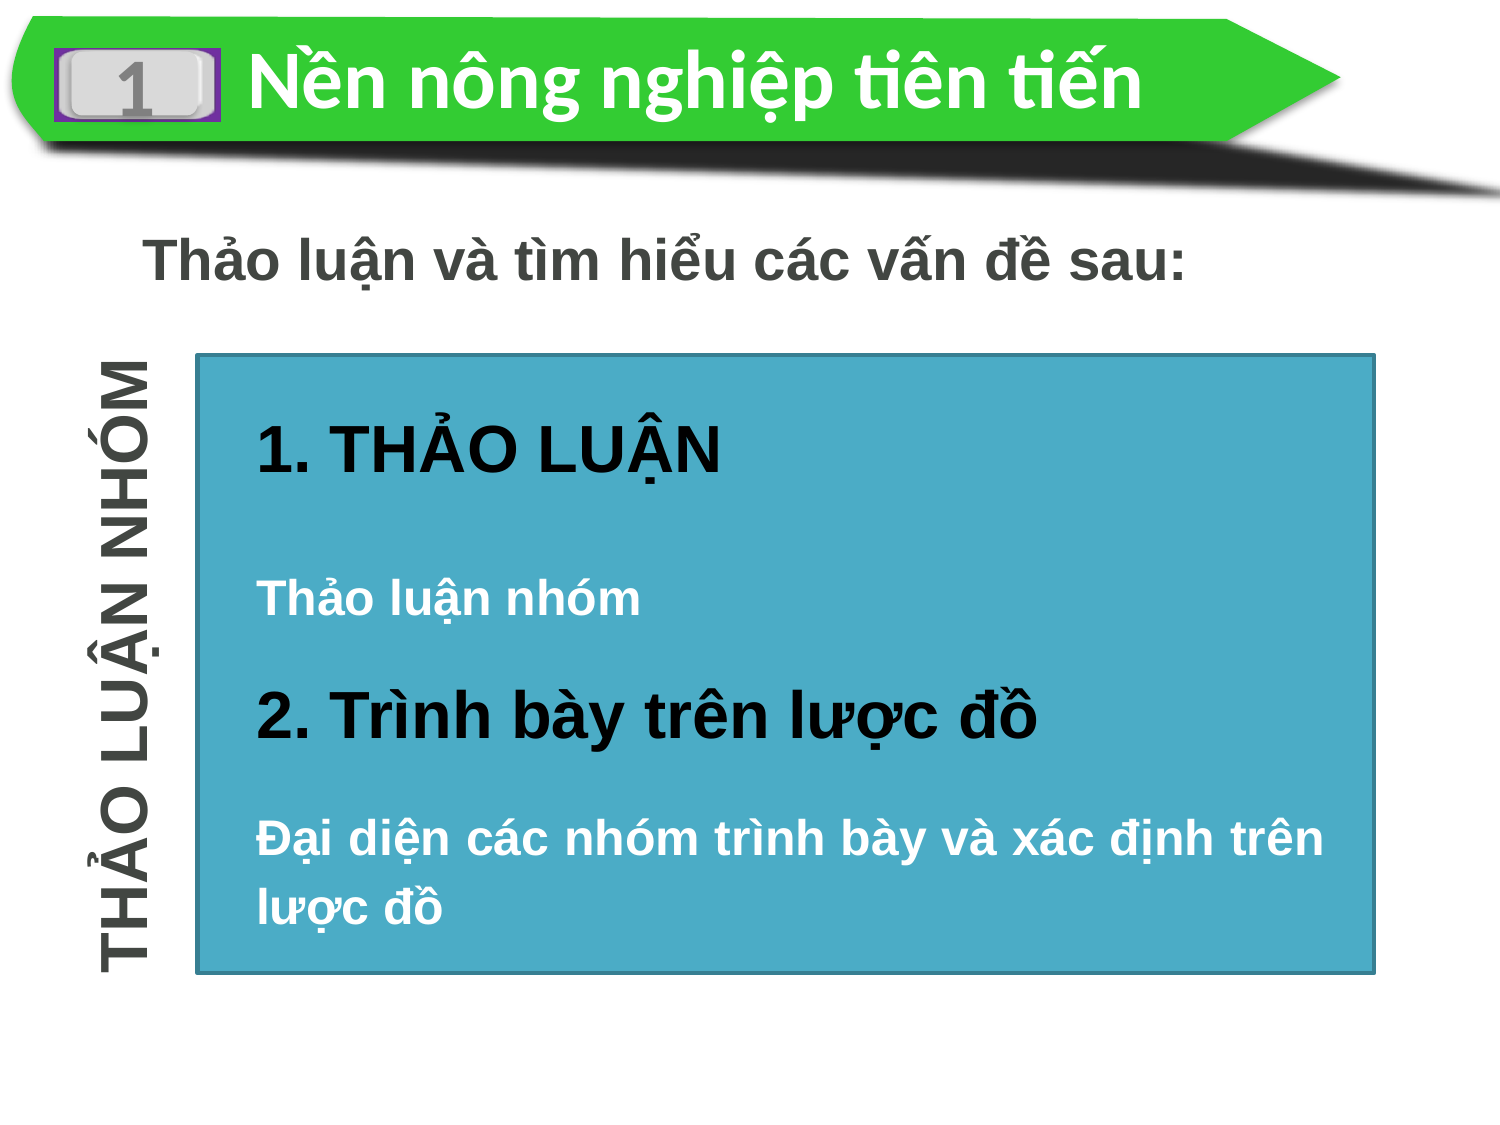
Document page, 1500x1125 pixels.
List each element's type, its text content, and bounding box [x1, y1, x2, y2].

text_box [11, 15, 1500, 213]
text_box Đại diện các nhóm trình bày và xác định trên lược đồ [241, 789, 1341, 943]
text_box Thảo luận nhóm [241, 549, 1374, 634]
text_box Thảo luận và tìm hiểu các vấn đề sau: [127, 223, 1450, 300]
text_box THẢO LUẬN NHÓM [73, 281, 169, 1050]
text_box 1. THẢO LUẬN [241, 398, 812, 494]
text_box [195, 353, 1376, 975]
text_box 2. Trình bày trên lược đồ [241, 664, 1374, 760]
